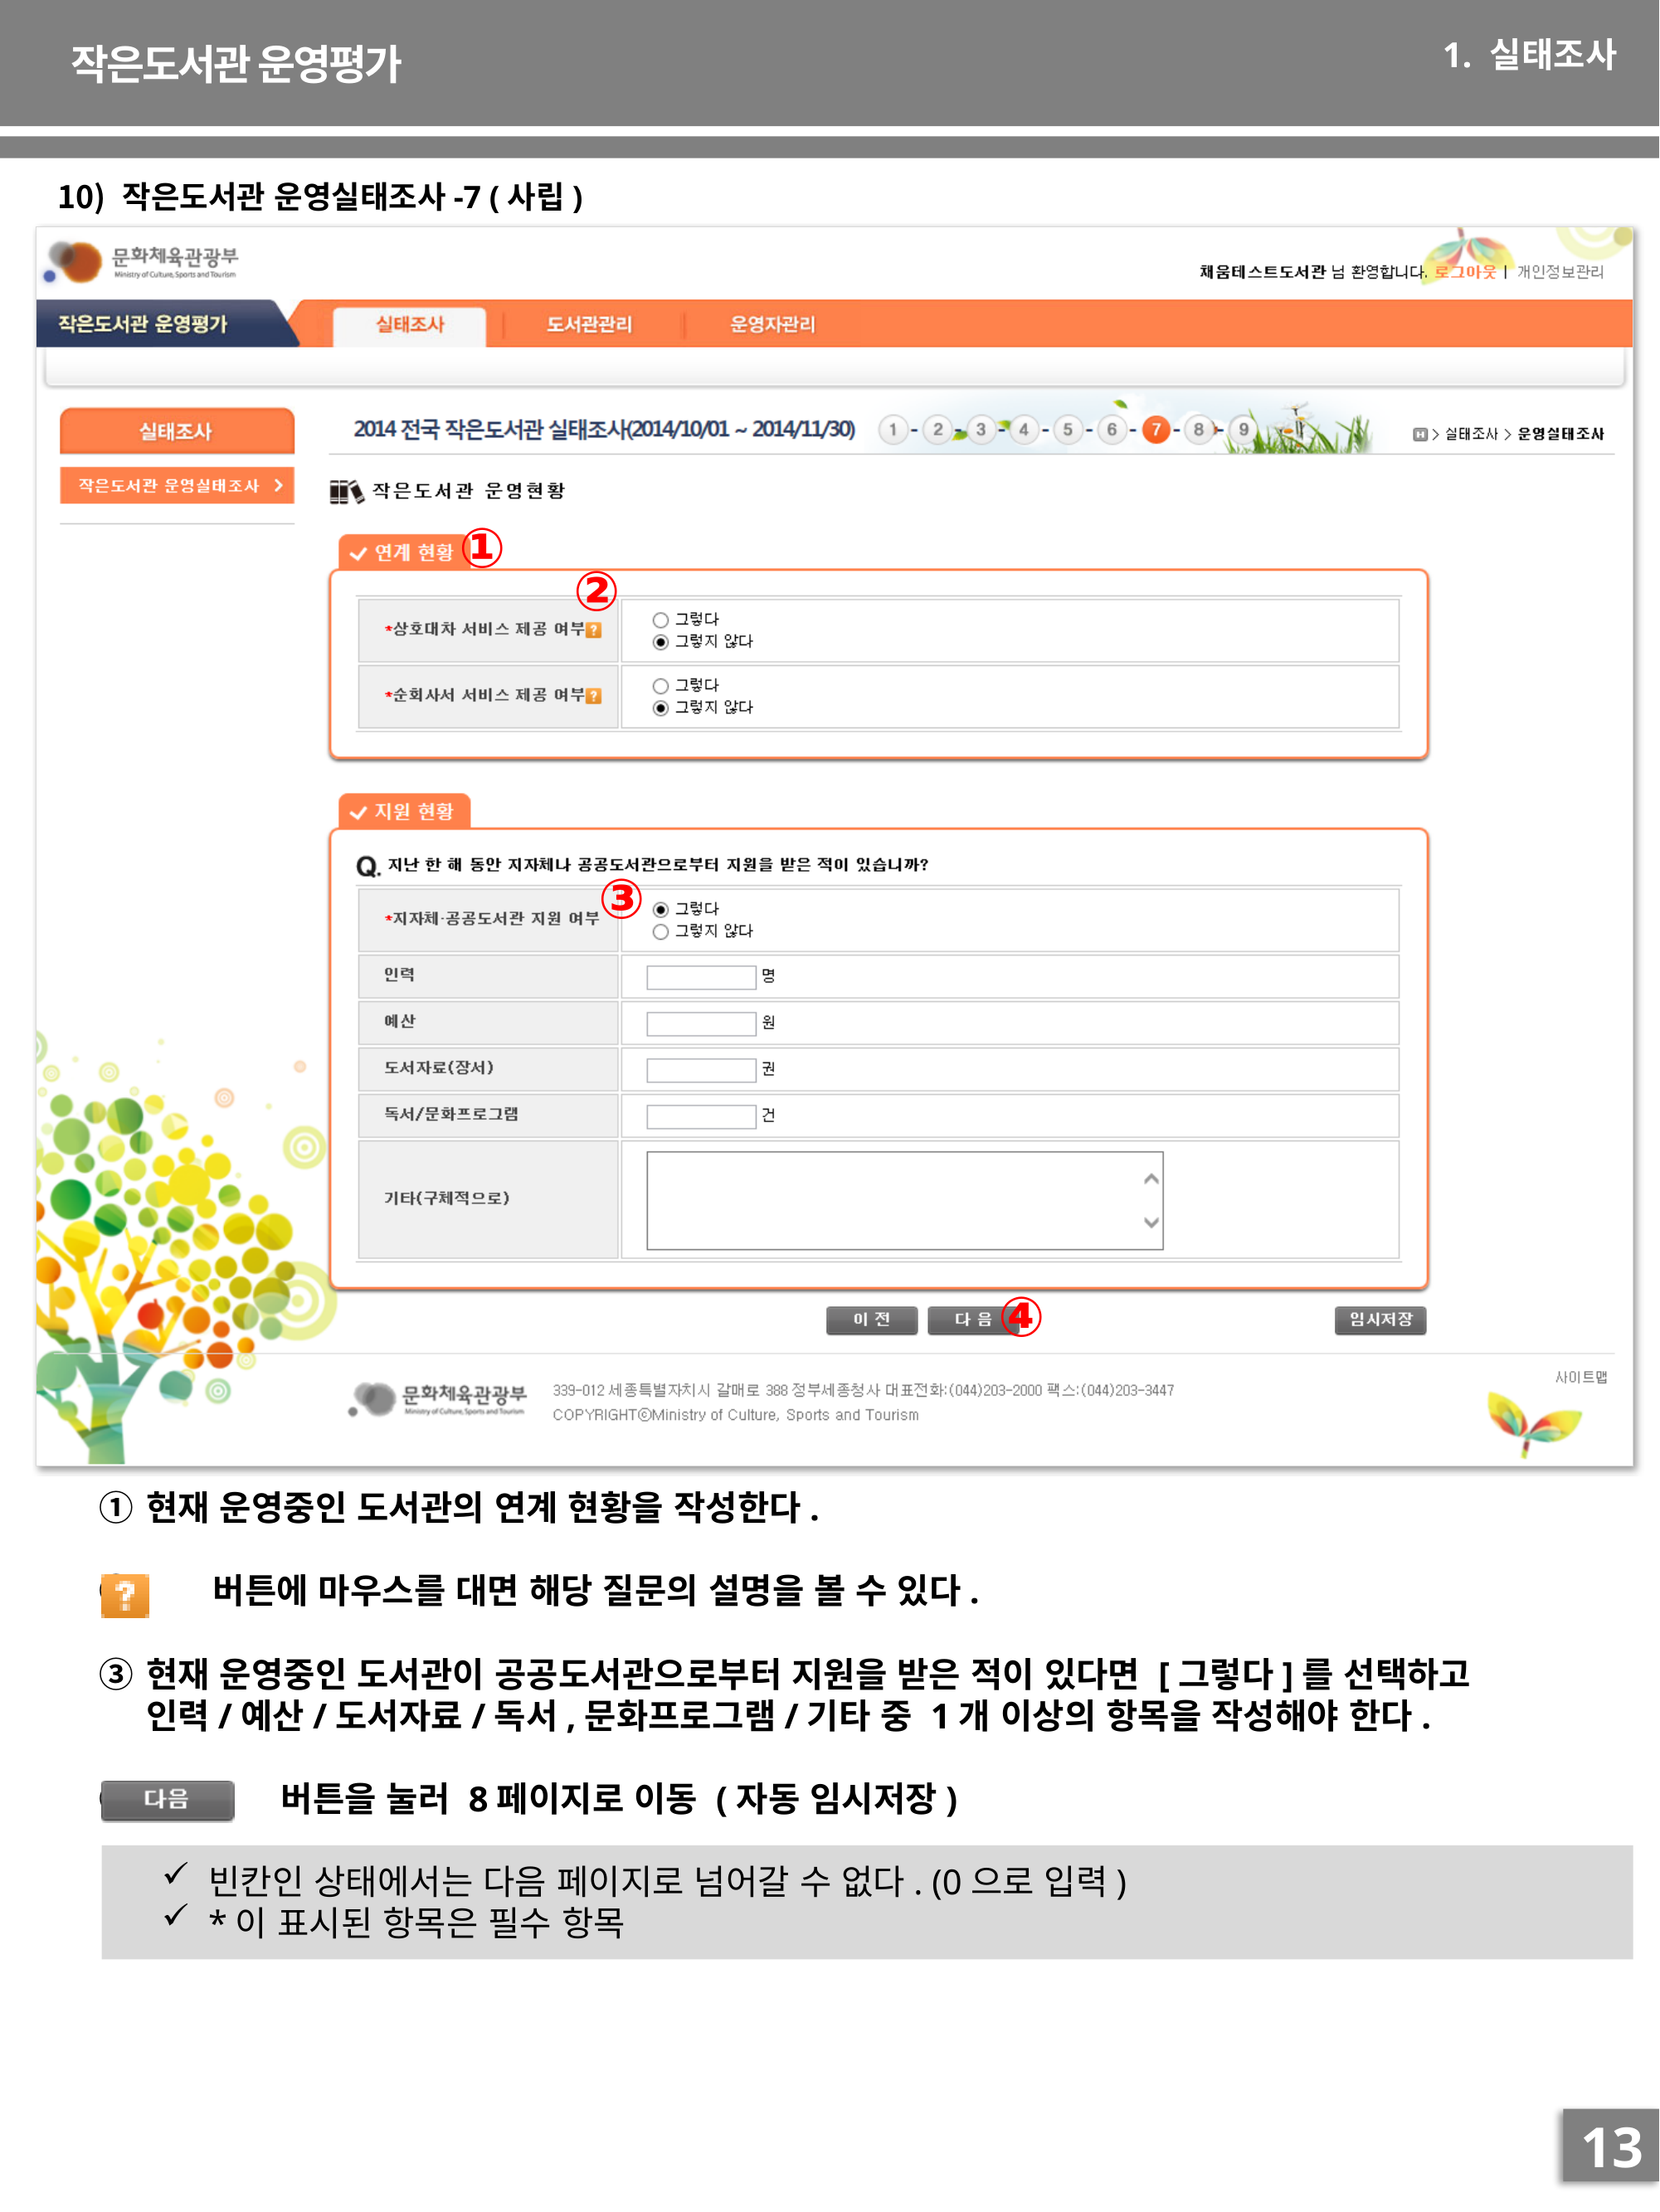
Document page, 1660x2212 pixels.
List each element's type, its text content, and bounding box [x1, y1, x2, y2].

text_box 작은도서관 운영실태조사-7 (사립) [45, 171, 596, 221]
text_box 작은도서관 운영평가 [58, 32, 416, 95]
text_box 1. 실태조사 [1430, 27, 1630, 81]
picture [101, 1574, 149, 1618]
text_box 13 [1562, 2108, 1659, 2182]
text_box [1484, 1845, 1634, 1960]
picture [36, 226, 1633, 1466]
text_box 현재 운영중인 도서관의 연계 현황을 작성한다. 버튼에 마우스를 대면 해당 질문의 설명을 볼 수 있다. 현재 운영중인 도서관이 공공도서관으로부터 지원을 받은 적이 있다면 [그렇다]를 선택하고 인력/예산/도서자료/독서,문화프로그램/기타 중 1개 이상의 항목을 작성해야 한다. 버튼을 눌러 8페이지로 이동 (자동 임시저장) 빈칸인 상태에서는 다음 페이지로 넘어갈 수 없다. (0으로 입력) *이 표시된 항목은 필수 항목 [86, 1480, 1484, 2032]
picture [101, 1780, 235, 1824]
